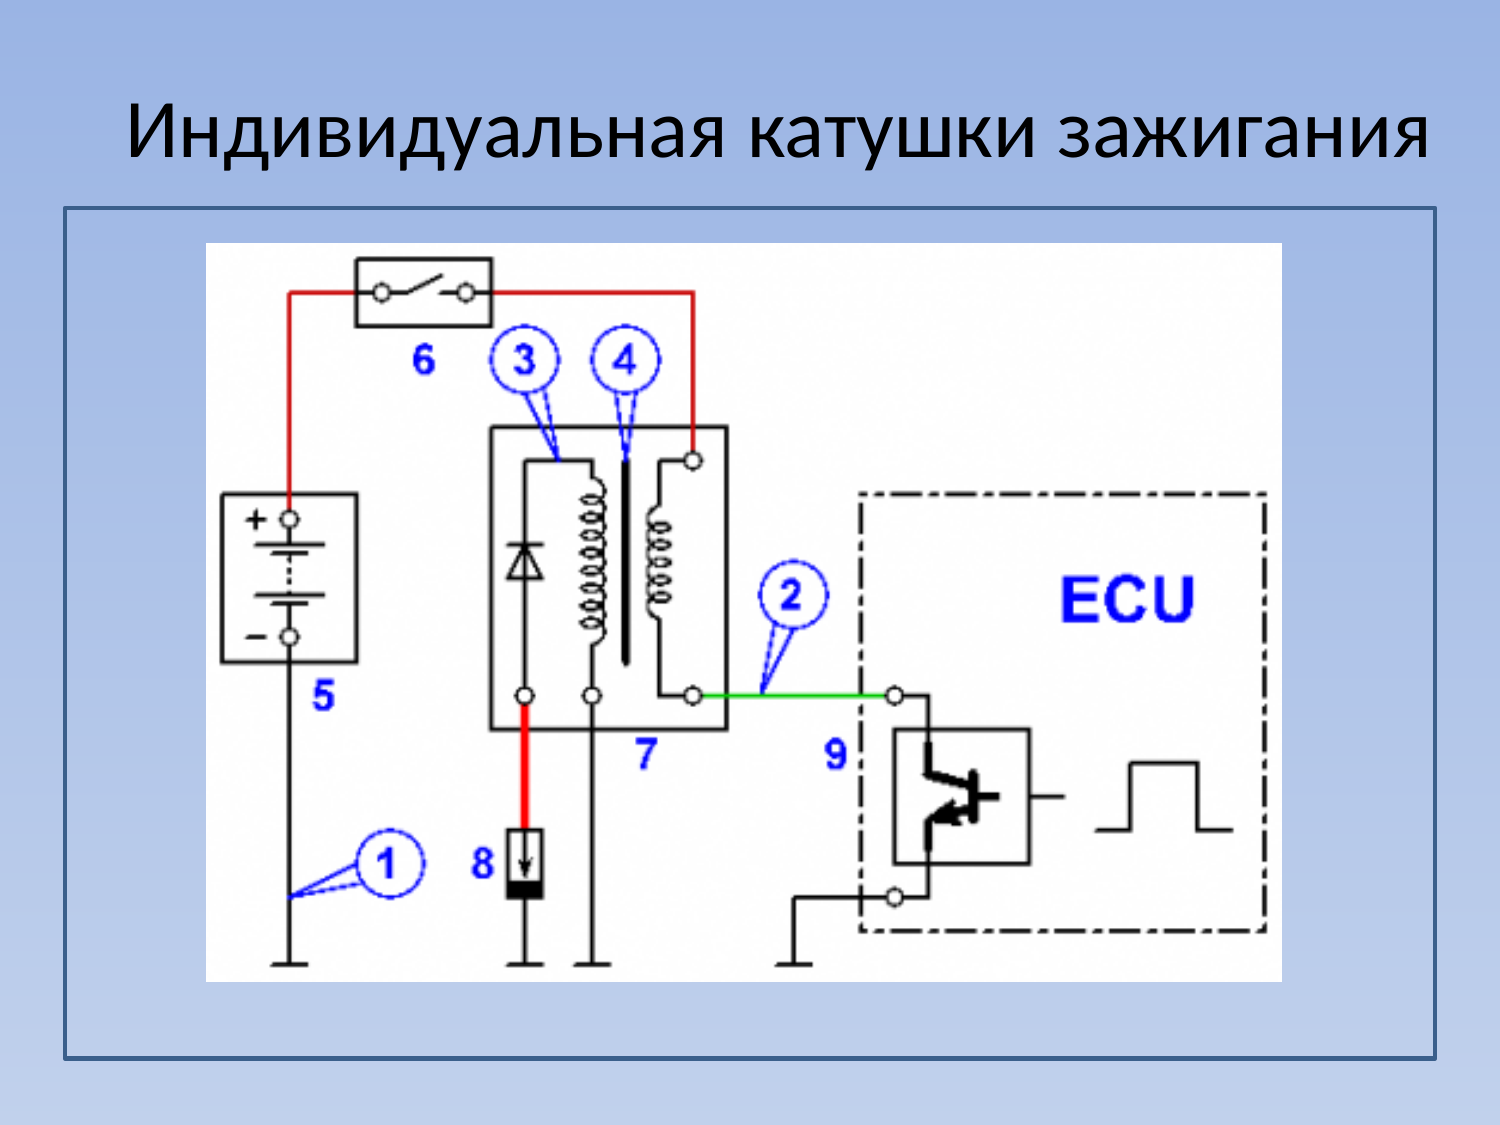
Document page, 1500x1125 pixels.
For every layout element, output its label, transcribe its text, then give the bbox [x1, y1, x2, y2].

text_box [63, 206, 1437, 1061]
picture [206, 243, 1282, 982]
text_box Индивидуальная катушки зажигания [110, 66, 1448, 182]
